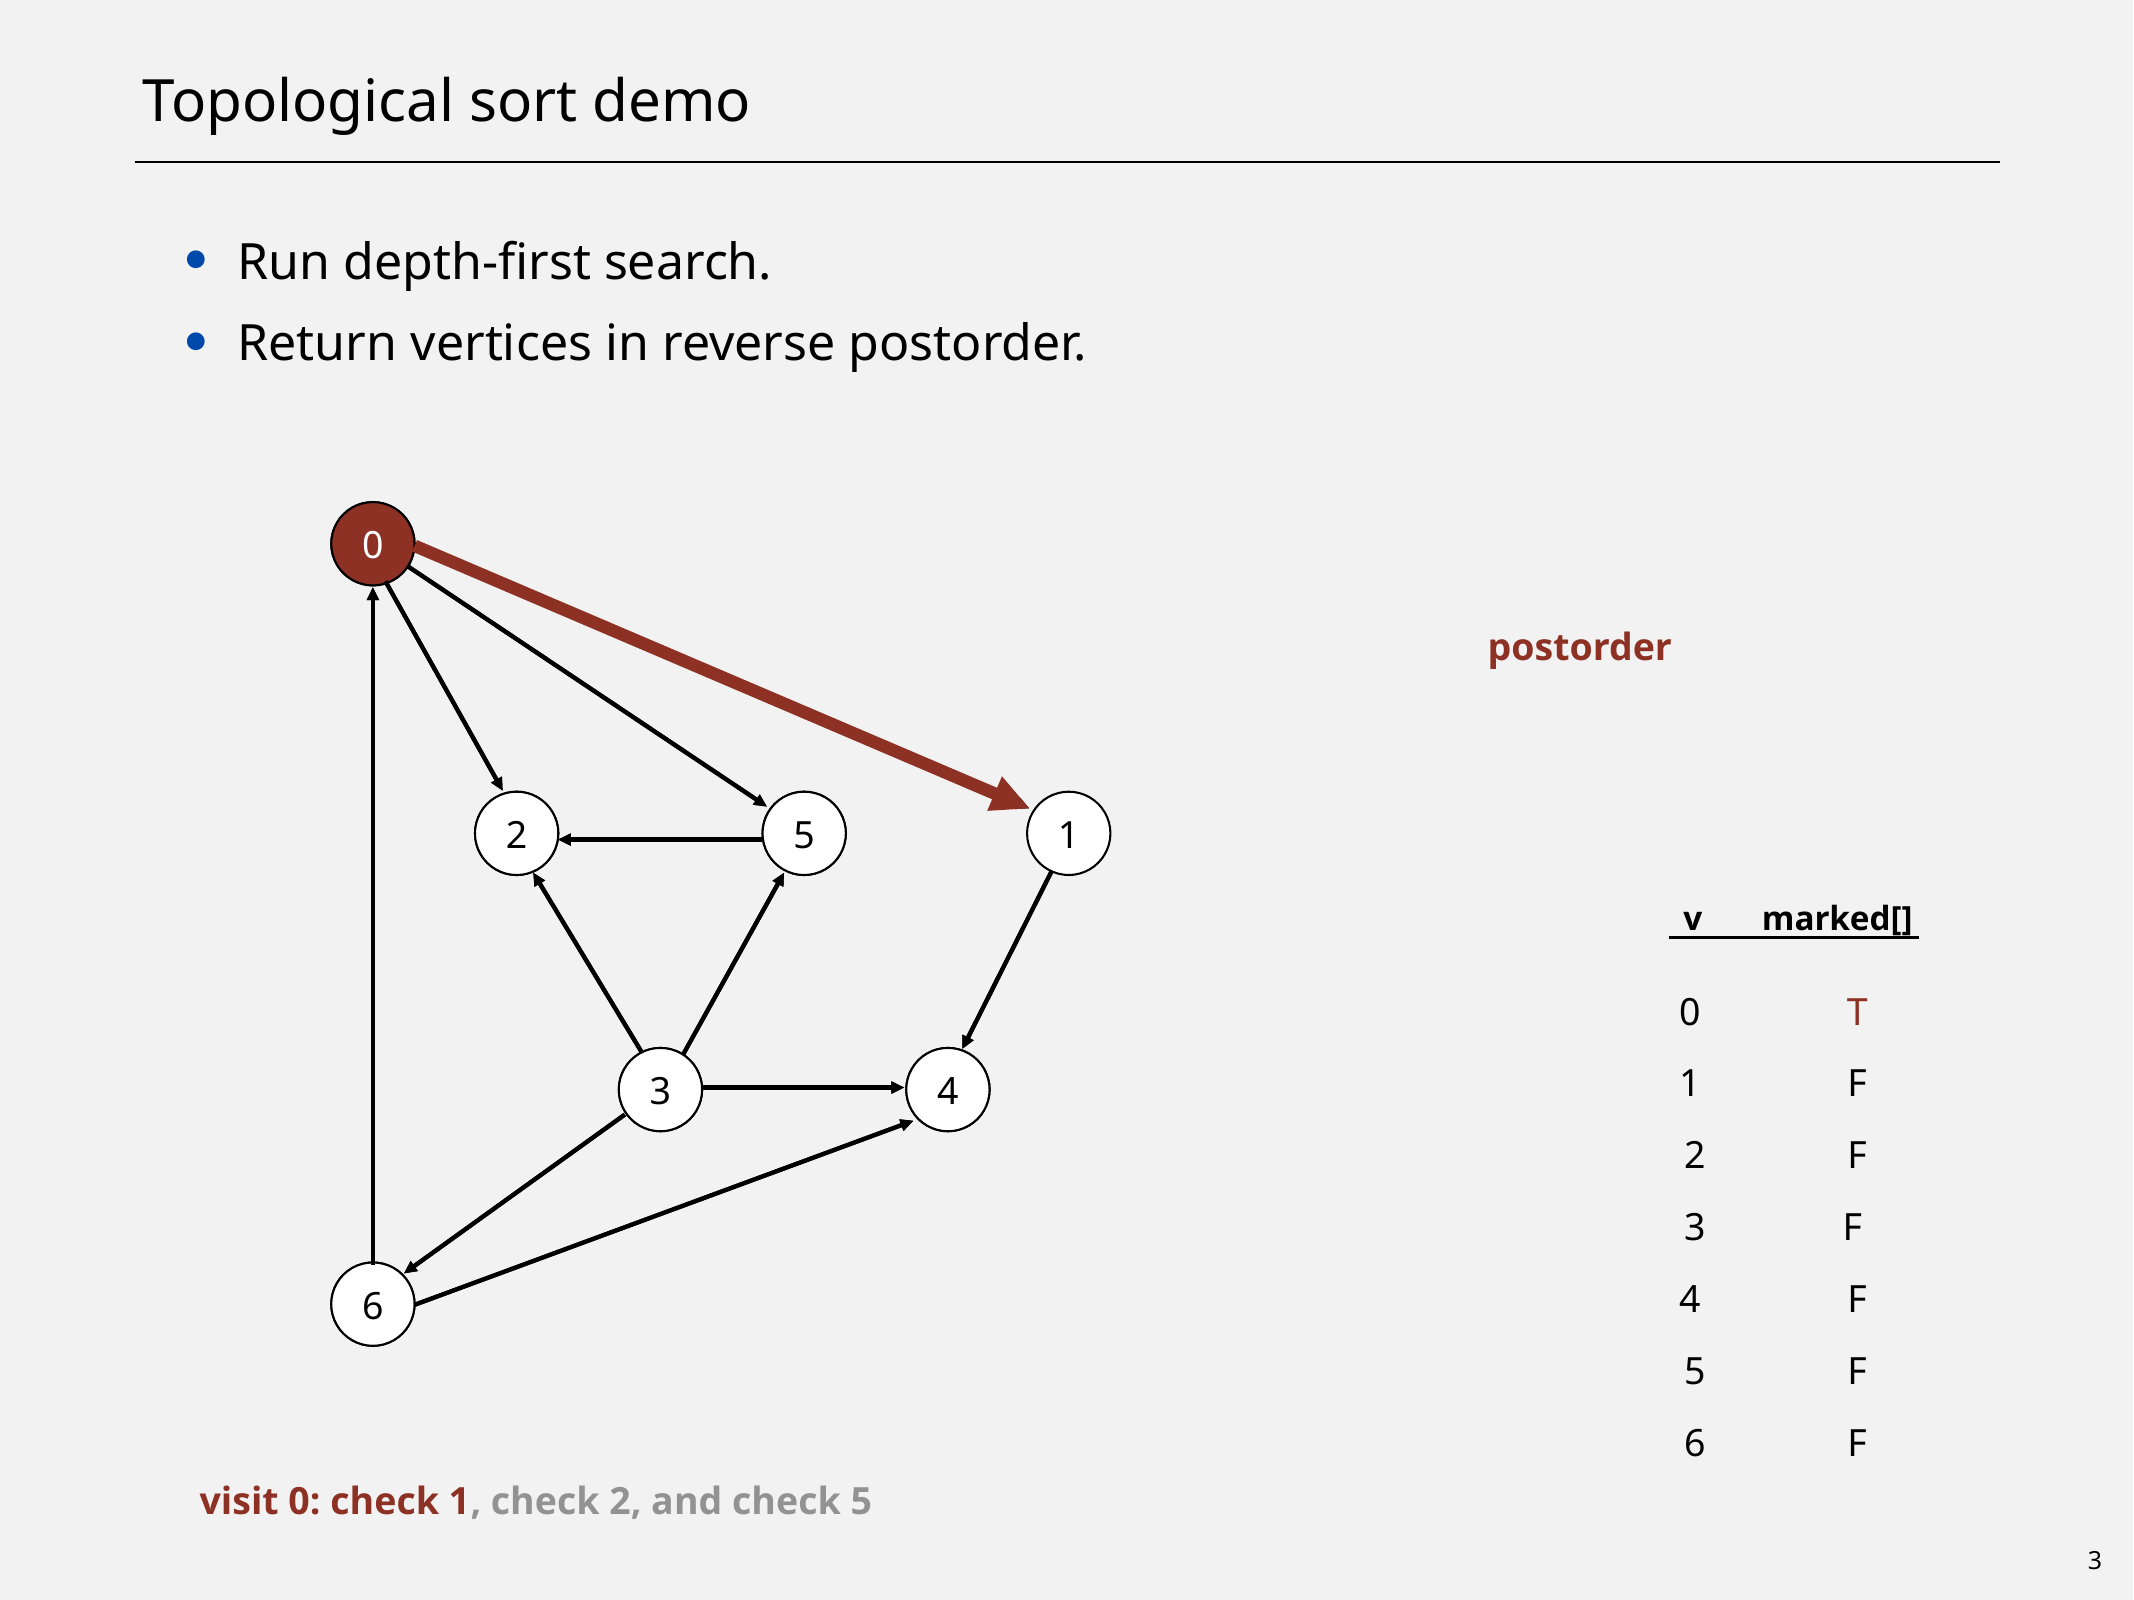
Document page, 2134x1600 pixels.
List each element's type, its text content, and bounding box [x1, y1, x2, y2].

text_box marked[] [1743, 868, 1931, 946]
text_box v [1665, 868, 1721, 946]
text_box visit 0: check 1, check 2, and check 5 [181, 1445, 891, 1530]
slide_number 3 [2069, 1538, 2121, 1586]
text_box T F F F F F F [1795, 952, 1919, 1473]
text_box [330, 501, 1111, 1347]
text_box 0 1 2 3 4 5 6 [1633, 952, 1757, 1473]
text_box postorder [1469, 591, 1691, 676]
list Run depth-first search. Return vertices in reverse postorder. [132, 207, 2001, 1543]
title Topological sort demo [132, 0, 2001, 134]
